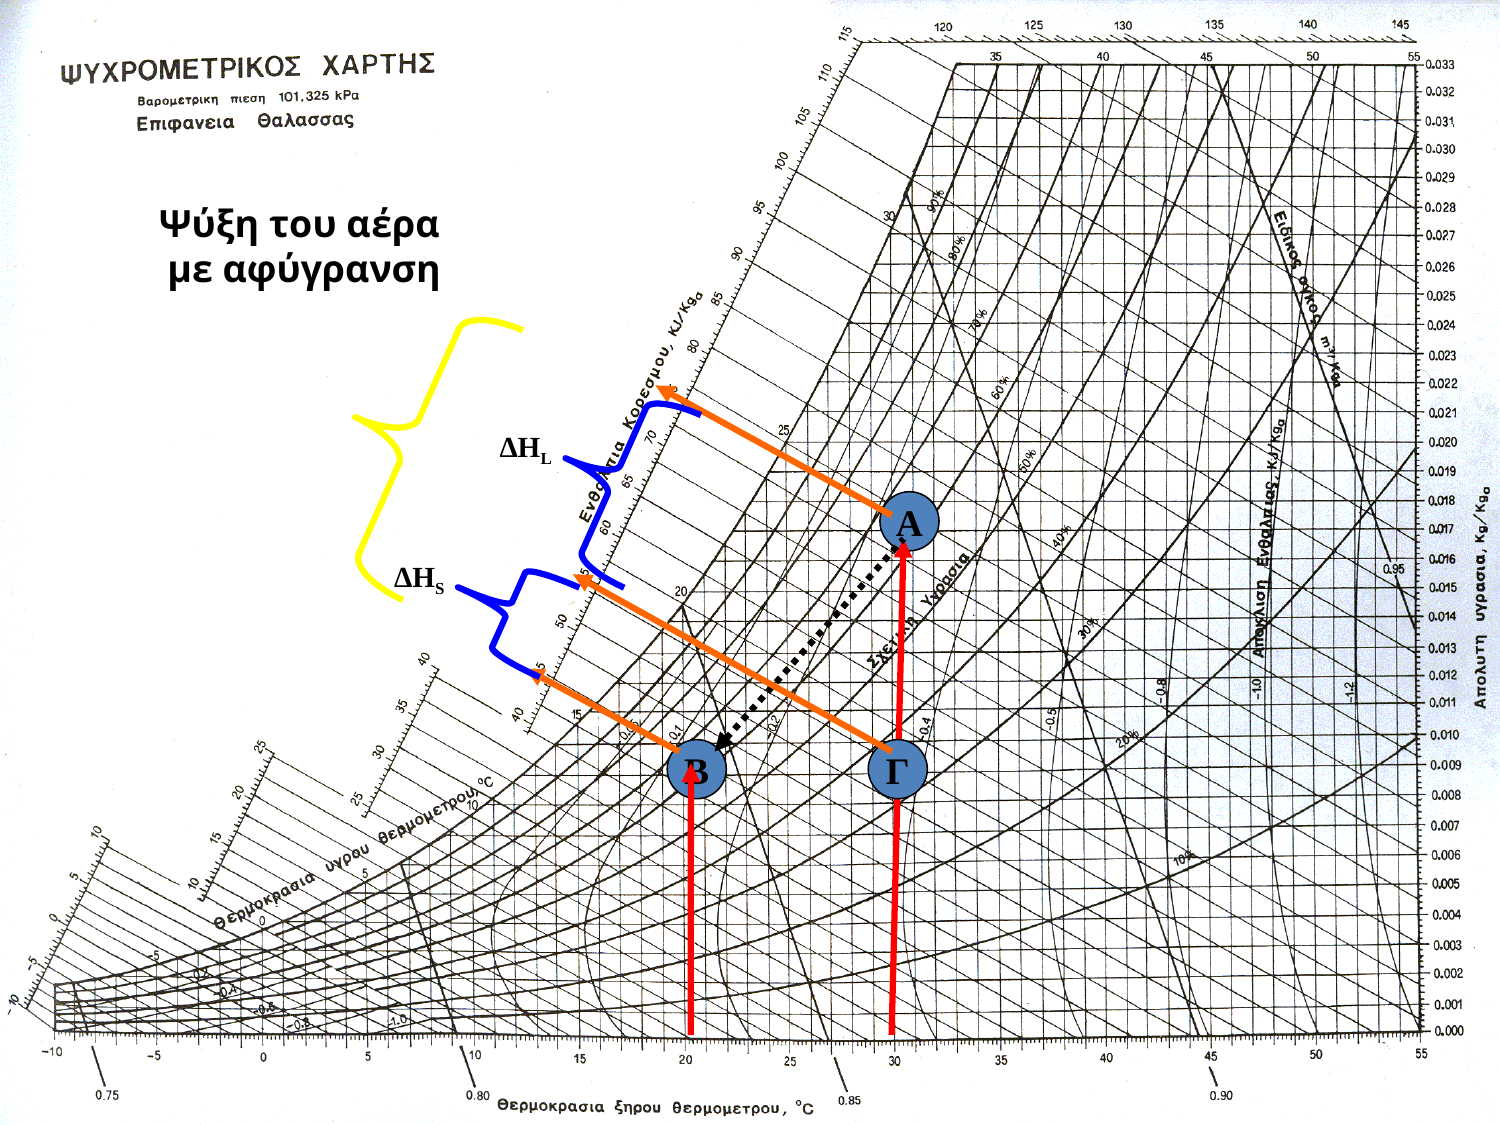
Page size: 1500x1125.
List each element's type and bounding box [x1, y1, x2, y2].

picture [0, 0, 1500, 1125]
text_box [666, 739, 727, 800]
text_box [867, 739, 928, 800]
text_box [879, 491, 940, 553]
